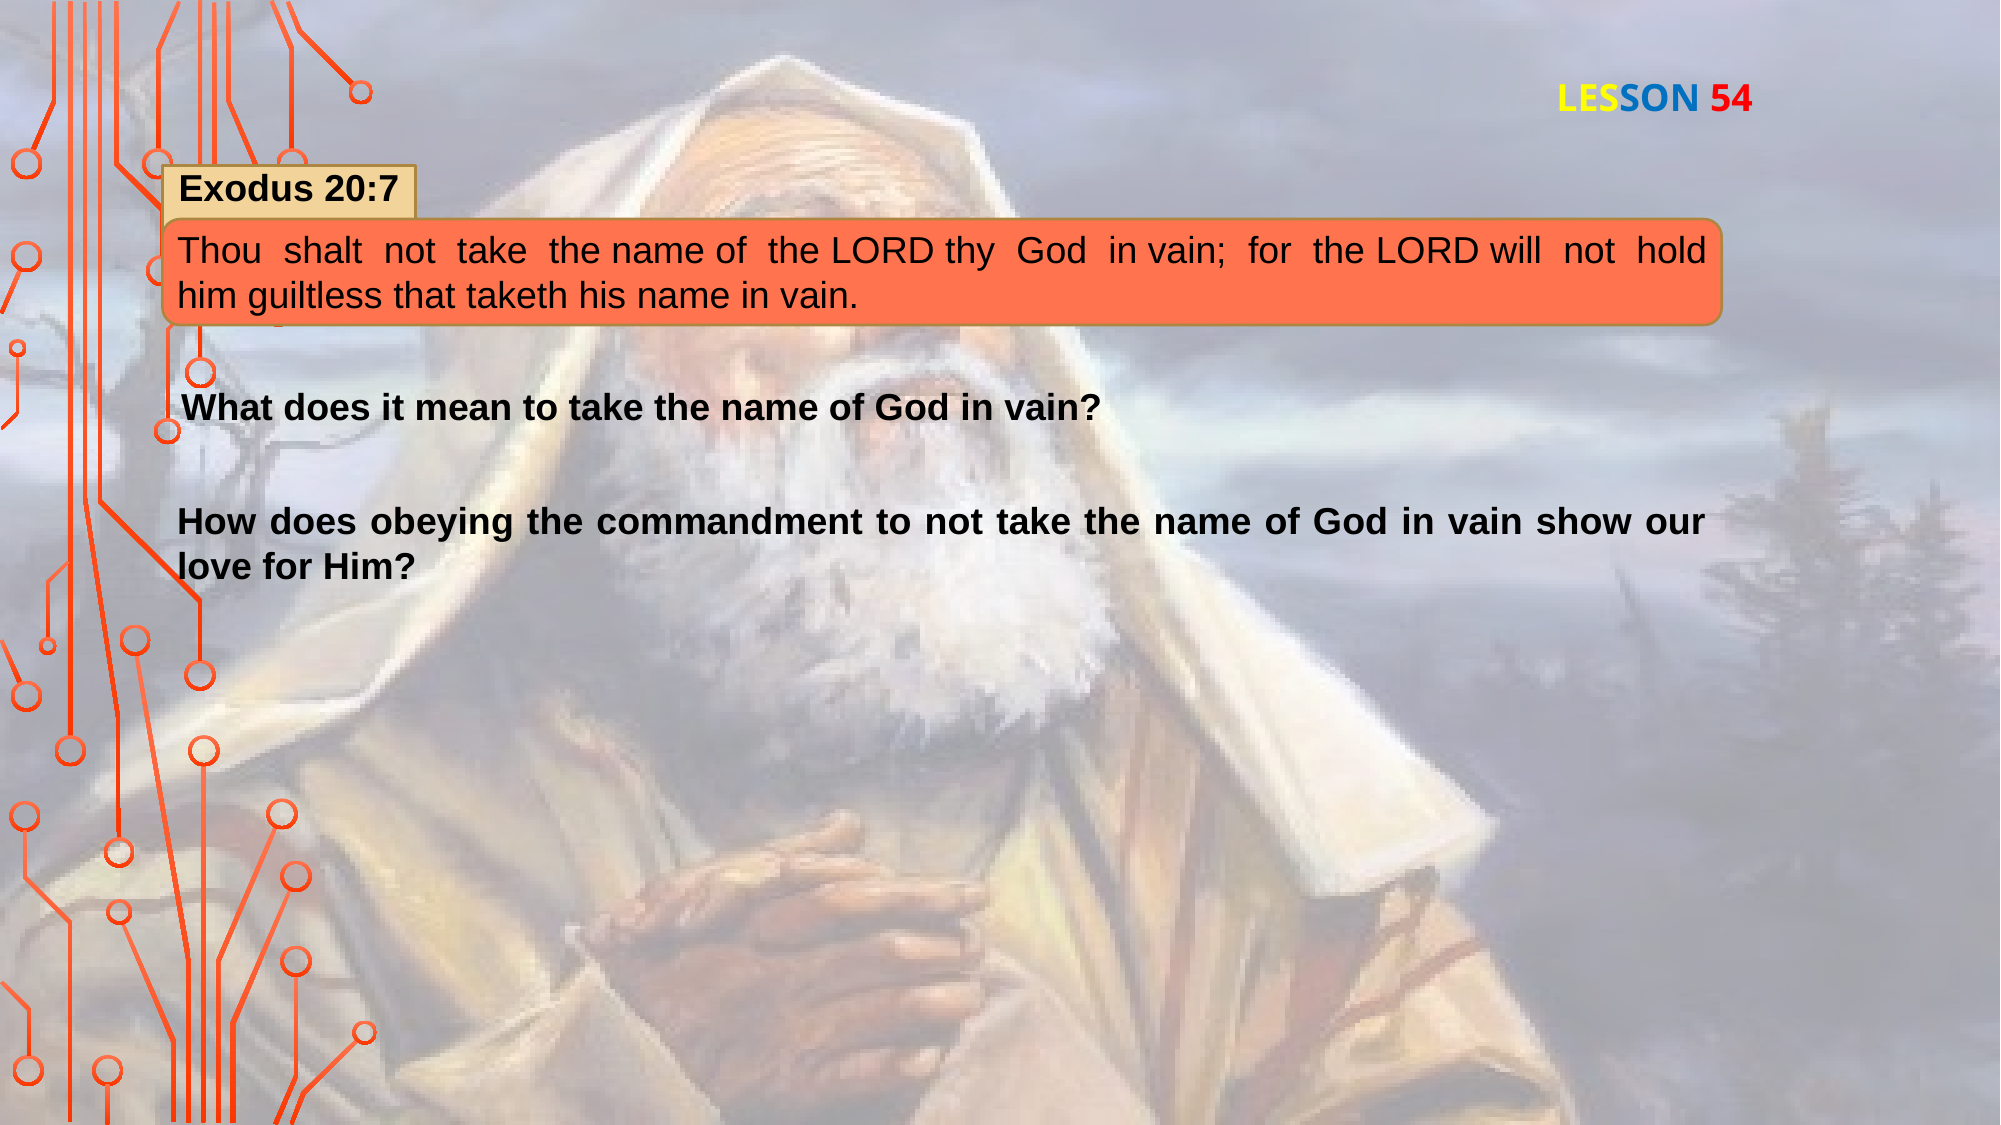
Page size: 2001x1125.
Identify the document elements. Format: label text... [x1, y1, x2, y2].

text_box LESSON 54 [1541, 66, 1850, 190]
text_box Exodus 20:7 [163, 156, 415, 217]
text_box What does it mean to take the name of God in vain? [166, 375, 1119, 435]
text_box How does obeying the commandment to not take the name of God in vain show our love for Him? [162, 489, 1722, 594]
text_box Thou shalt not take the name of the Lord thy God in vain; for the Lord will not hold him guiltless that taketh his name in vain. [162, 218, 1722, 324]
